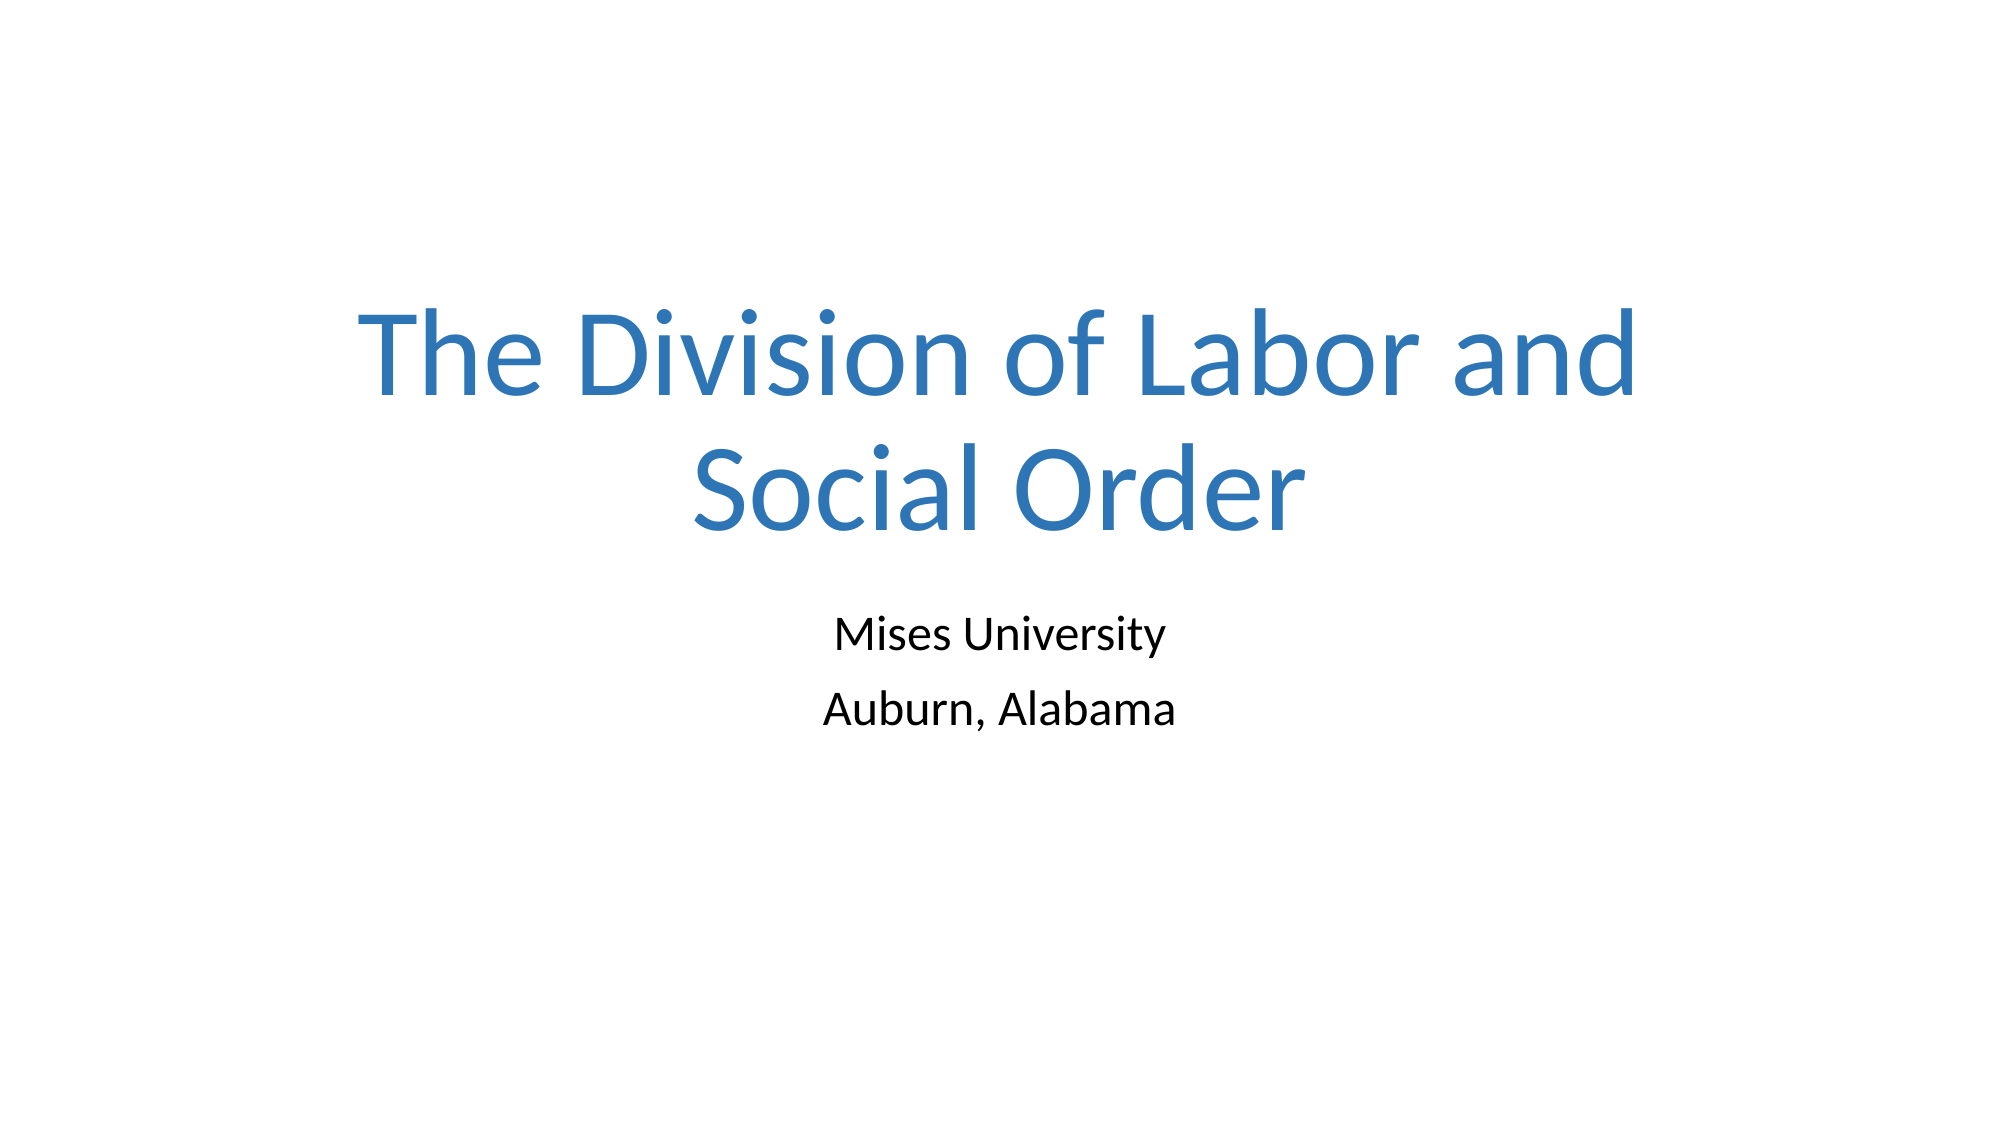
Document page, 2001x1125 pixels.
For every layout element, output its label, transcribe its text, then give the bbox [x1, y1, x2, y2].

subtitle Mises University Auburn, Alabama [249, 599, 1750, 872]
title The Division of Labor and Social Order [249, 253, 1750, 565]
